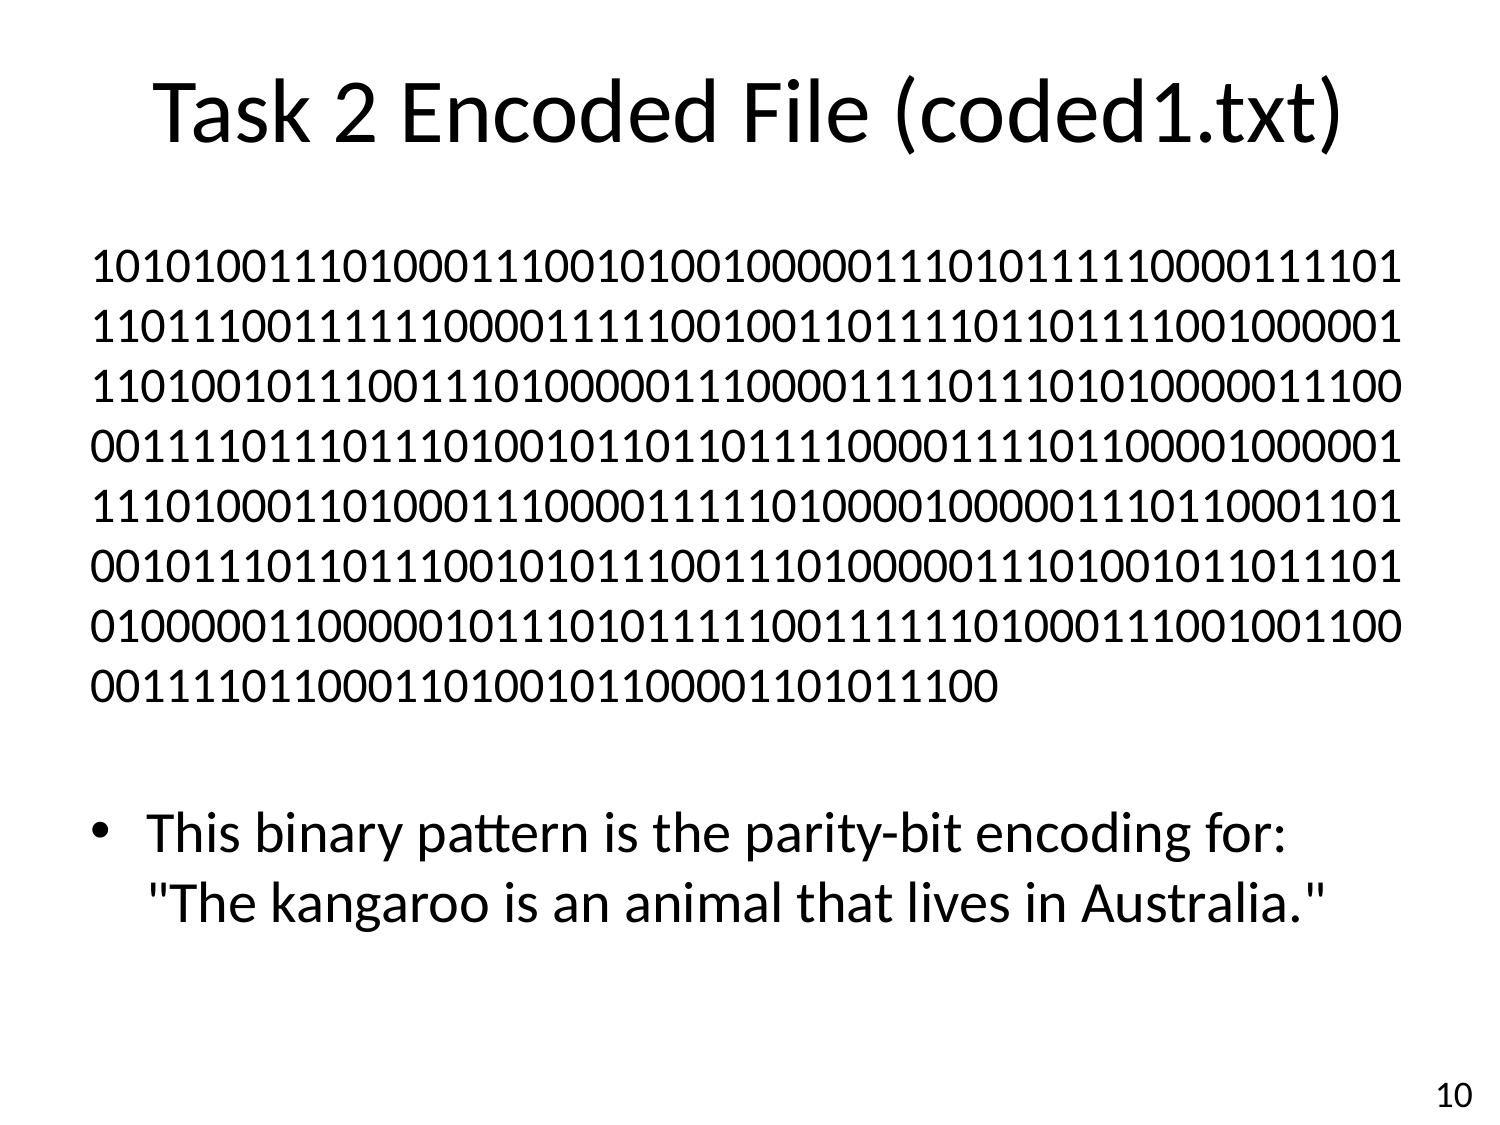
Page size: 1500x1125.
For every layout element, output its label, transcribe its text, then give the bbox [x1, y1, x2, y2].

title Task 2 Encoded File (coded1.txt) [75, 12, 1425, 200]
list 1010100111010001110010100100000111010111110000111101110111001111110000111110010011011110110111100100000111010010111001110100000111000011110111010100000111000011110111011101001011011011110000111101100001000001111010001101000111000011111010000100000111011000110100101110110111001010111001110100000111010010110111010100000110000010111010111110011111101000111001001100001111011000110100101100001101011100 This binary pattern is the parity-bit encoding for: "The kangaroo is an animal that lives in Australia." [75, 224, 1425, 1050]
slide_number 10 [1137, 1062, 1488, 1123]
